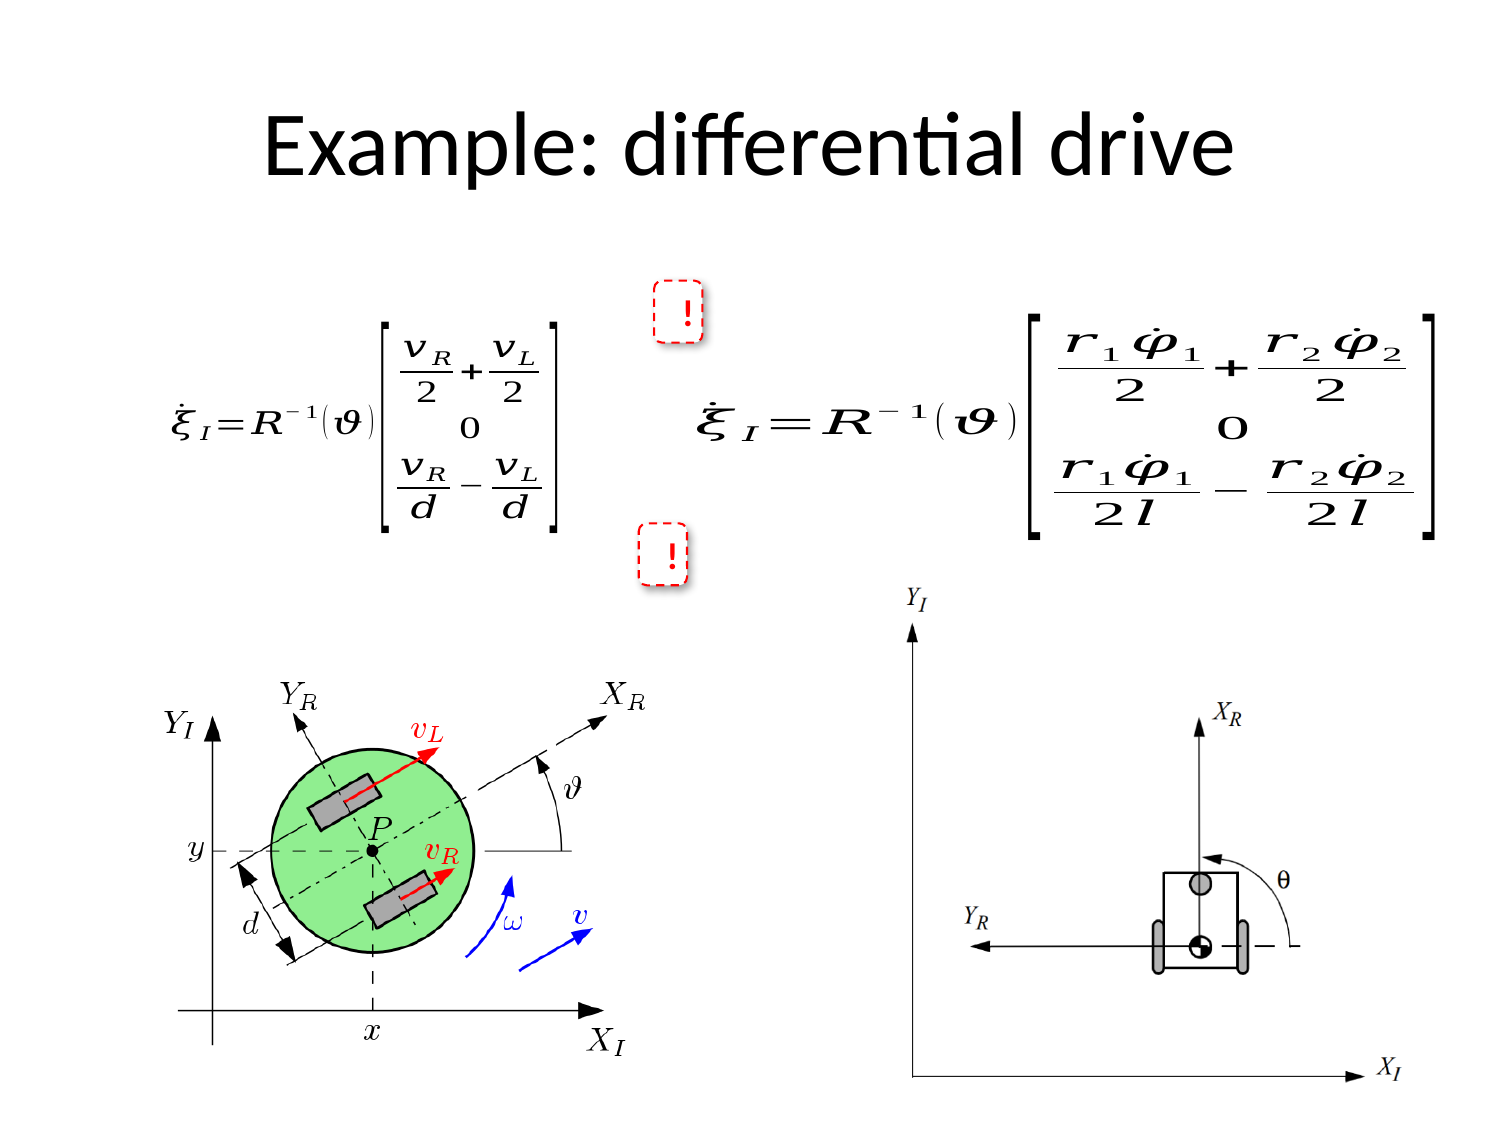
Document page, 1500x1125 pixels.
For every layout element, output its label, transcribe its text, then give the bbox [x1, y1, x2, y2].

picture [891, 580, 1412, 1096]
title Example: differential drive [75, 45, 1425, 233]
picture [159, 677, 651, 1059]
